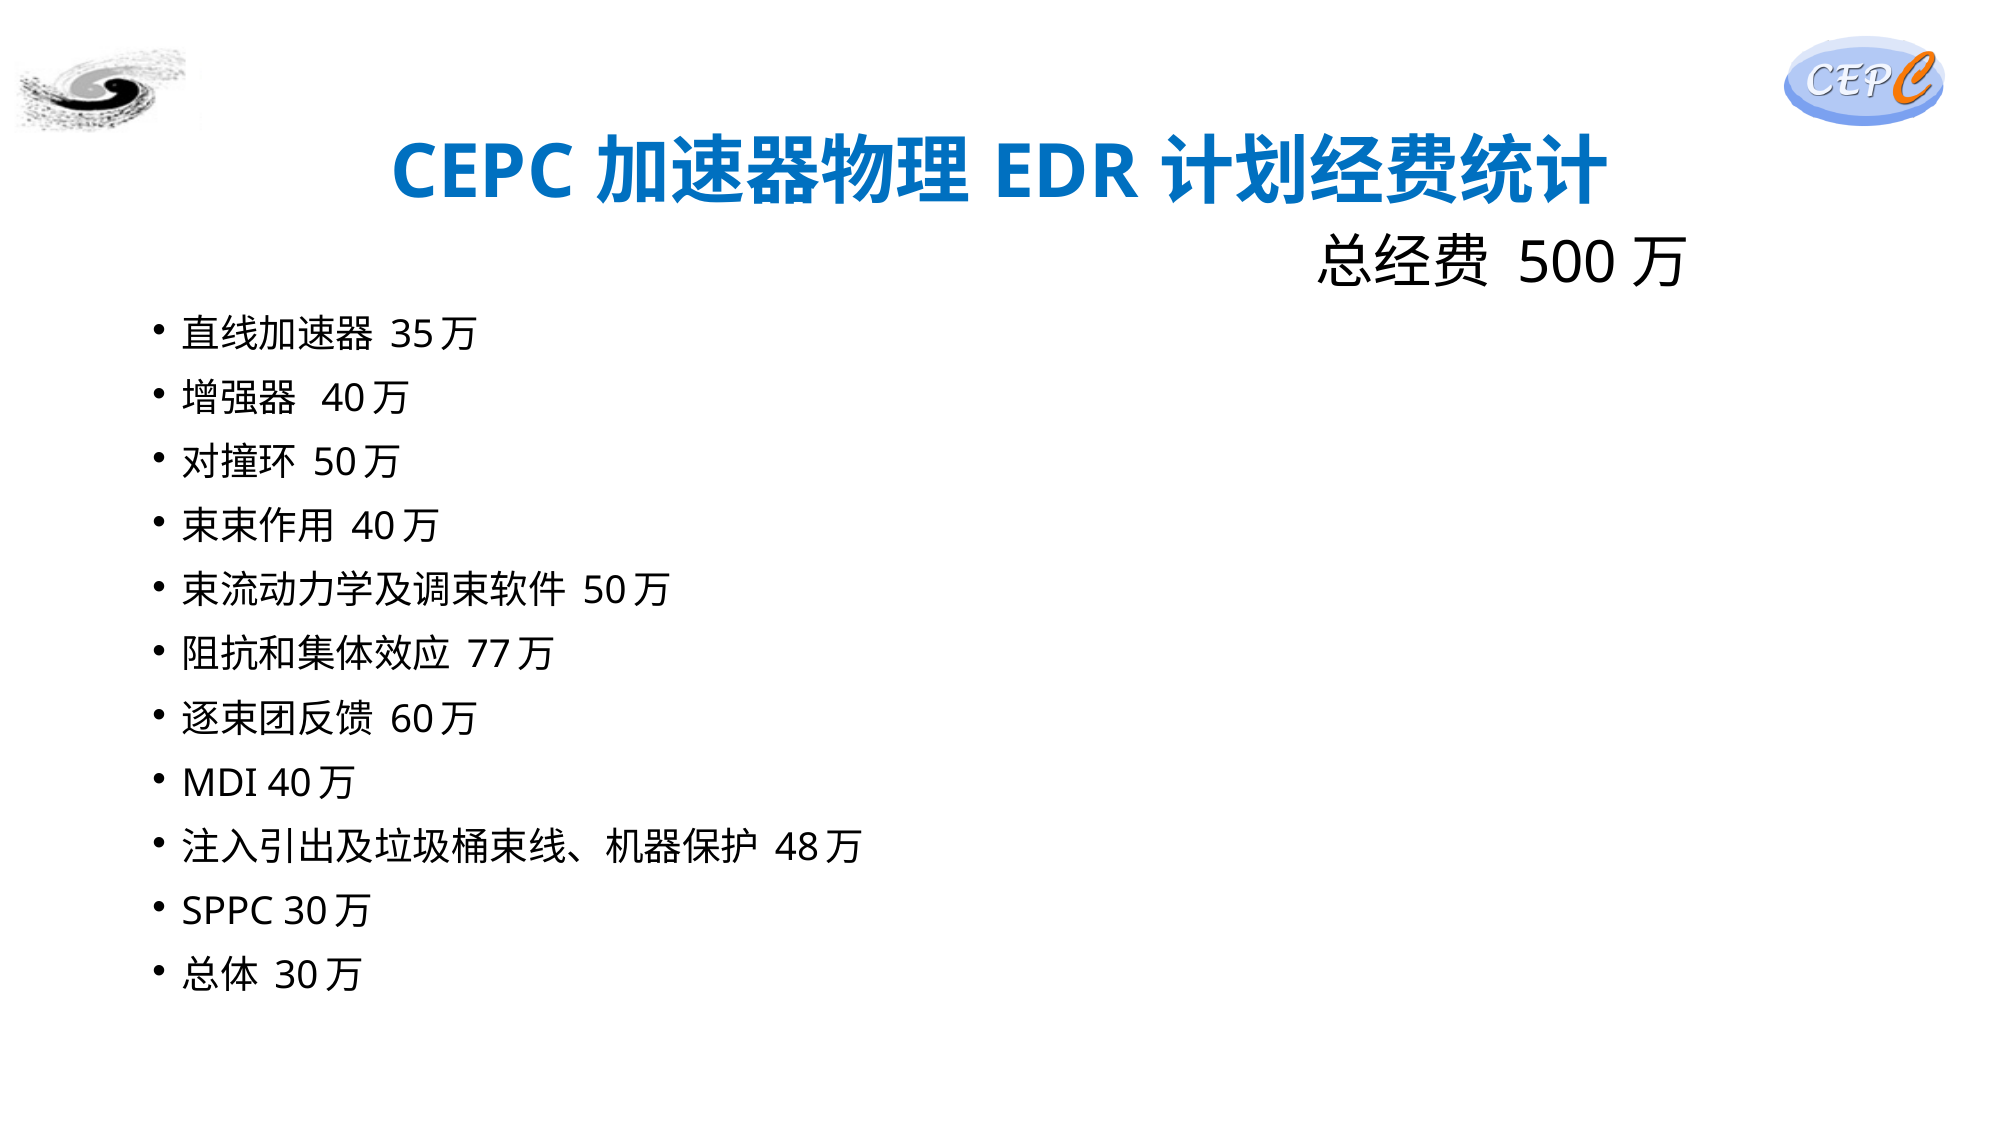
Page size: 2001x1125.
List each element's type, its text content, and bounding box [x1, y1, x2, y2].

list 直线加速器 35万 增强器 40万 对撞环 50万 束束作用 40万 束流动力学及调束软件 50万 阻抗和集体效应 77万 逐束团反馈 60万 MDI 40万 注入引出及垃圾桶束线、机器保护 48万 SPPC 30万 总体 30万 [137, 299, 1863, 1014]
title CEPC加速器物理EDR计划经费统计 [137, 59, 1863, 278]
picture [1780, 30, 1948, 129]
picture [1, 15, 202, 157]
text_box 总经费 500万 [1300, 216, 1796, 302]
